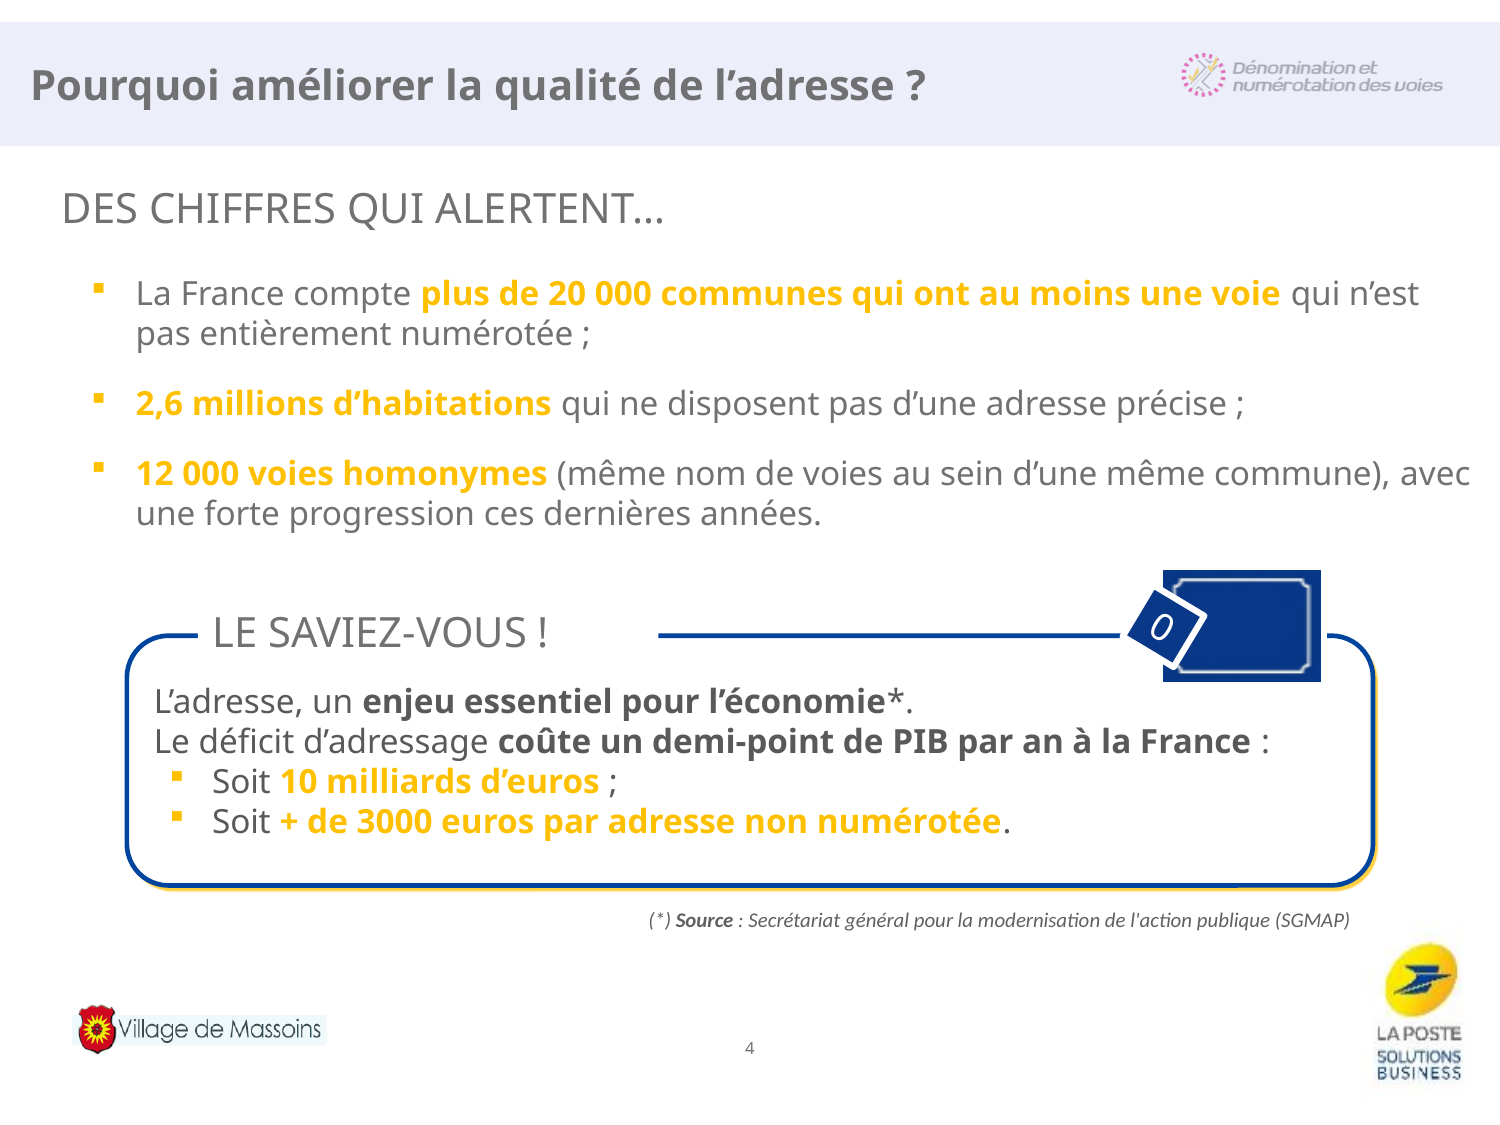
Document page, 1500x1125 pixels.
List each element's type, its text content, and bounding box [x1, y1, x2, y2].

picture [1361, 921, 1478, 1102]
picture [72, 1004, 330, 1055]
slide_number 4 [720, 1038, 780, 1070]
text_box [126, 569, 1374, 886]
text_box DES CHIFFRES QUI ALERTENT… La France compte plus de 20 000 communes qui ont au moins une voie qui n’est pas entièrement numérotée ; 2,6 millions d’habitations qui ne disposent pas d’une adresse précise ; 12 000 voies homonymes (même nom de voies au sein d’une même commune), avec une forte progression ces dernières années. [17, 174, 1489, 540]
text_box (*) Source : Secrétariat général pour la modernisation de l'action publique (SGMAP) [601, 898, 1371, 939]
title Pourquoi améliorer la qualité de l’adresse ? [0, 22, 1500, 147]
